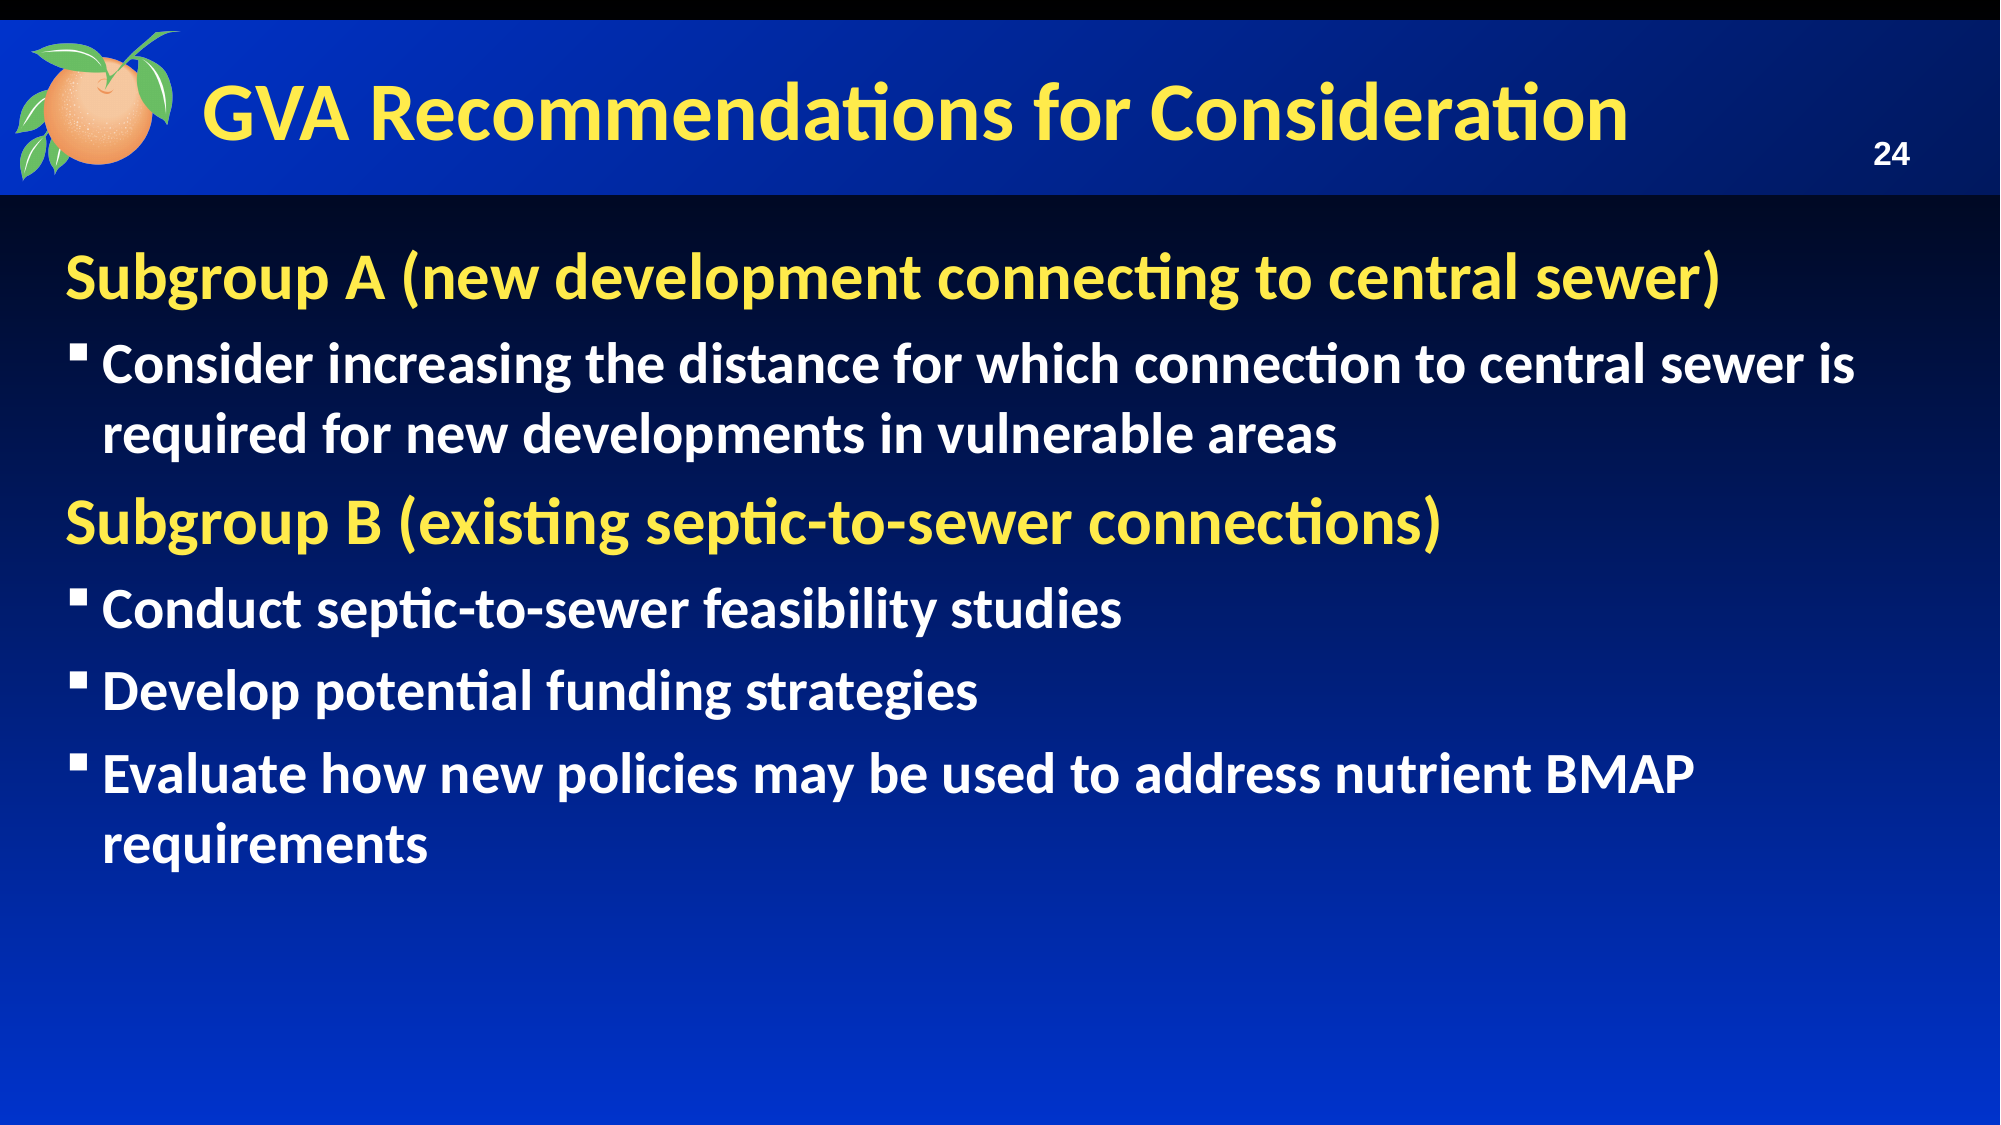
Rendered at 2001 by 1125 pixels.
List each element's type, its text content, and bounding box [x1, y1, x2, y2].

title GVA Recommendations for Consideration [187, 45, 1945, 170]
list Subgroup A (new development connecting to central sewer) Consider increasing the distance for which connection to central sewer is required for new developments in vulnerable areas Subgroup B (existing septic-to-sewer connections) Conduct septic-to-sewer feasibility studies Develop potential funding strategies Evaluate how new policies may be used to address nutrient BMAP requirements [50, 224, 1917, 1100]
